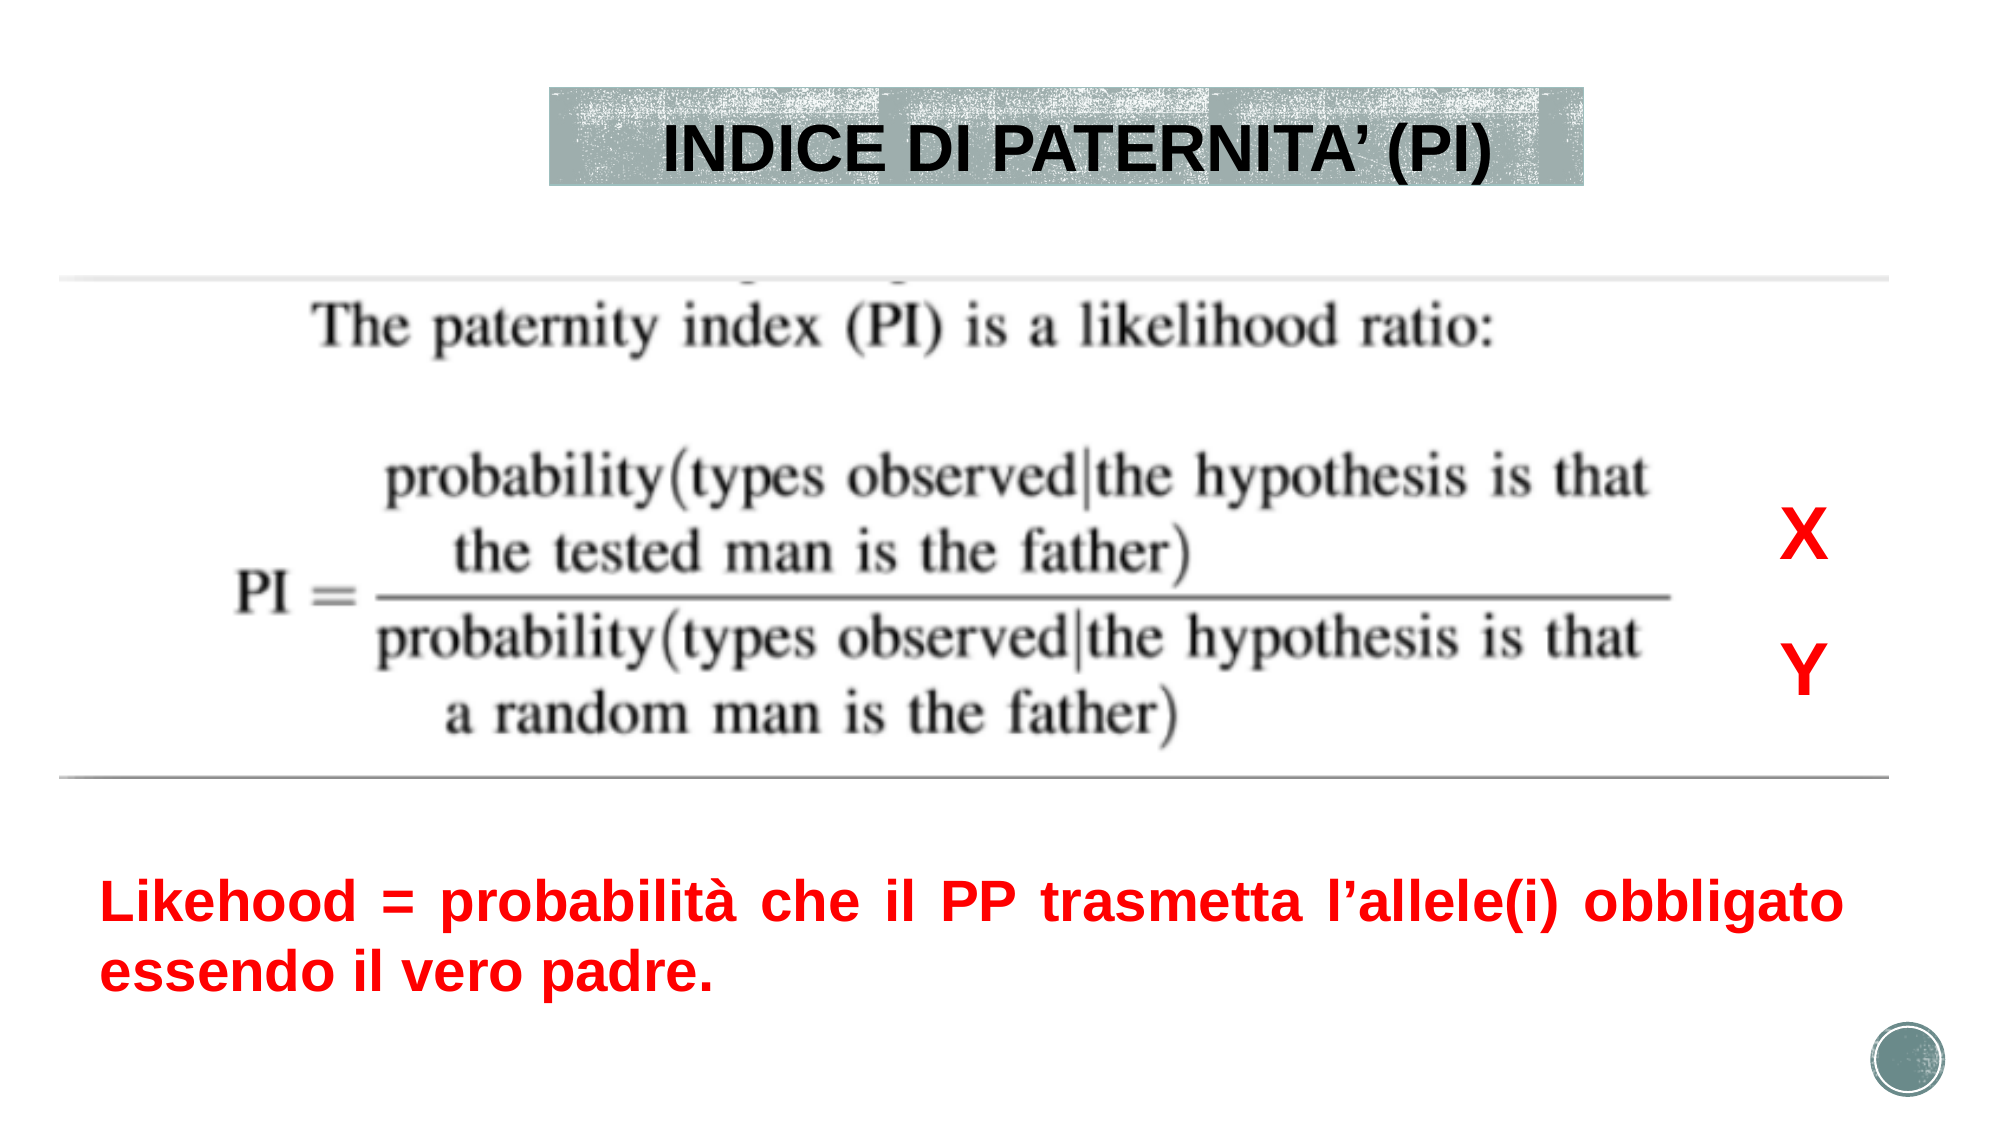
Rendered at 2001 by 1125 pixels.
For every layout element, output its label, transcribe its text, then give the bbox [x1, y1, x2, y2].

picture [60, 276, 1887, 778]
text_box Likehood = probabilità che il PP trasmetta l’allele(i) obbligato essendo il vero padre. [82, 783, 1884, 1083]
text_box INDICE DI PATERNITA’ (PI) [549, 87, 1584, 186]
